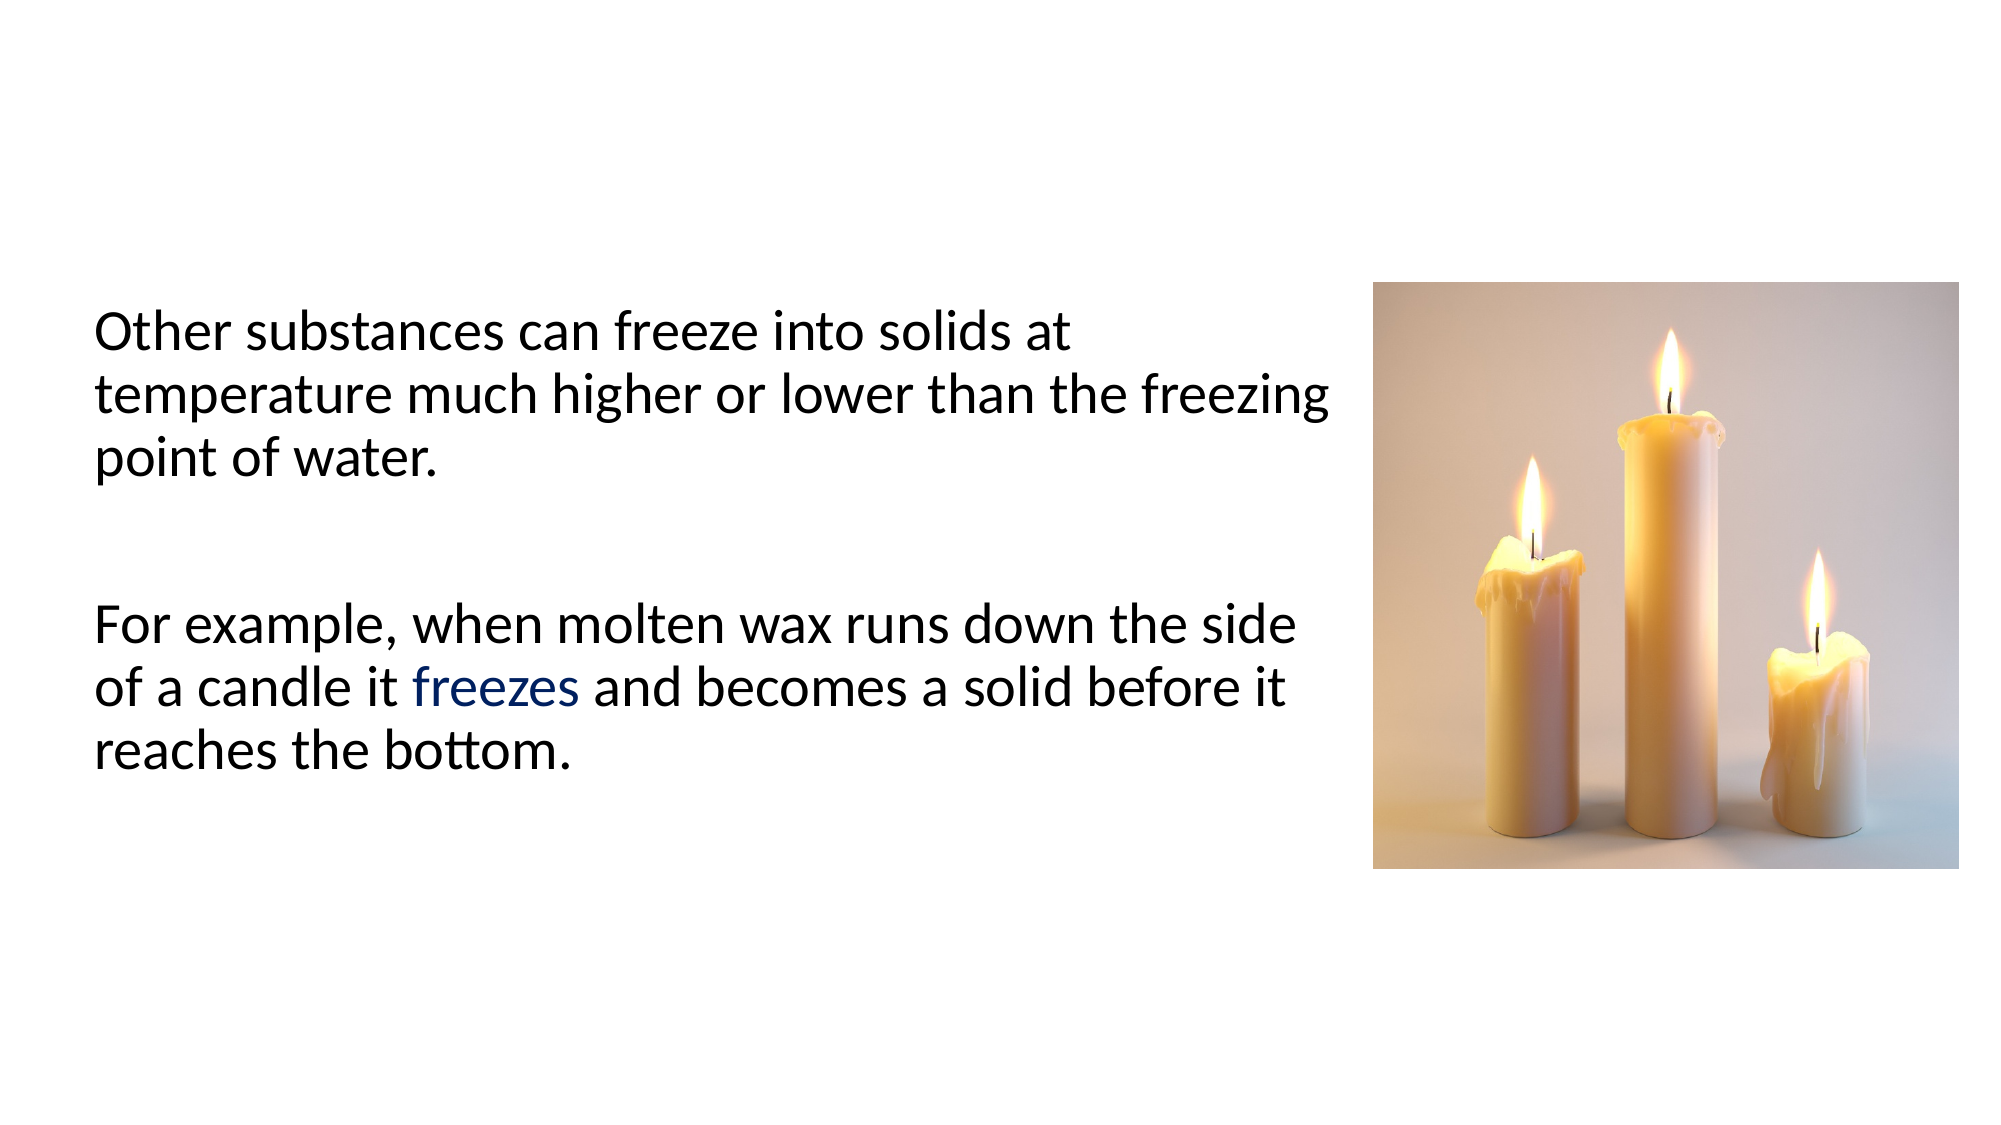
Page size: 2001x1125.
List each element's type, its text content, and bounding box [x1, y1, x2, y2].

list Other substances can freeze into solids at temperature much higher or lower than the freezing point of water. For example, when molten wax runs down the side of a candle it freezes and becomes a solid before it reaches the bottom. [79, 292, 1353, 1007]
picture [1372, 282, 1959, 869]
